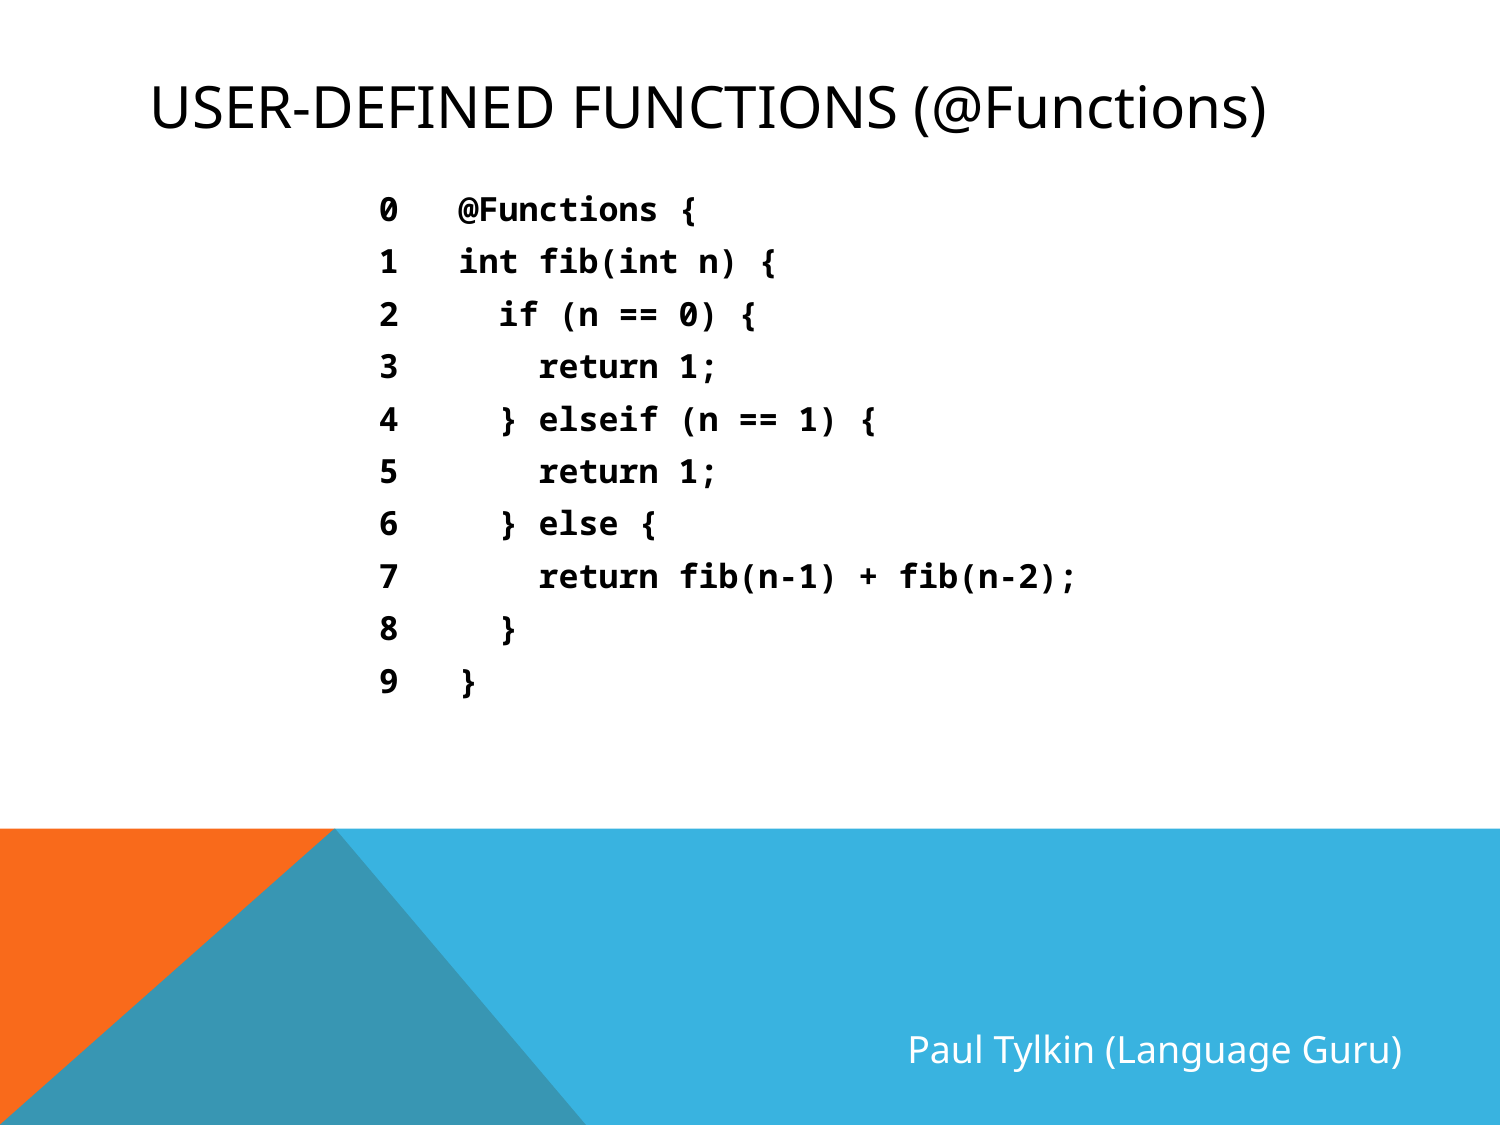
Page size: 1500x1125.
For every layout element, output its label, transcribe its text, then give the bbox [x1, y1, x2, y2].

text_box Paul Tylkin (Language Guru) [892, 1018, 1418, 1079]
title User-defined functions (@Functions) [134, 59, 1369, 150]
list 0 @Functions { 1 int fib(int n) { 2 if (n == 0) { 3 return 1; 4 } elseif (n == 1) { 5 return 1; 6 } else { 7 return fib(n-1) + fib(n-2); 8 } 9 } [363, 180, 1135, 768]
